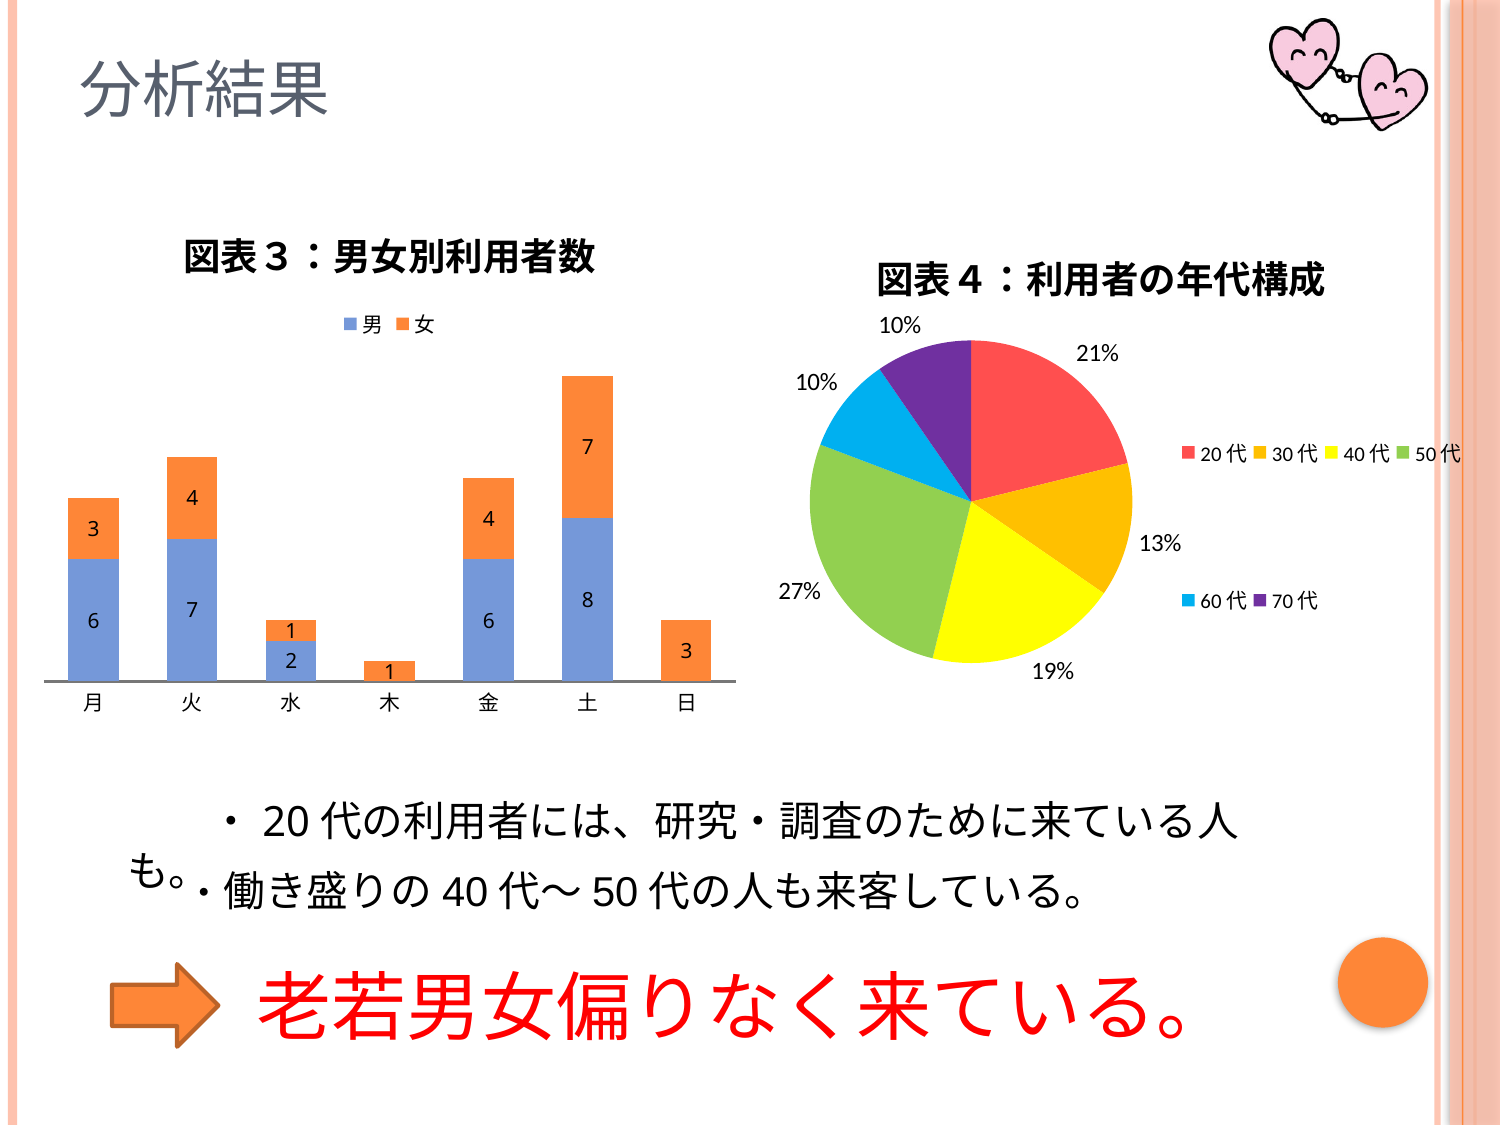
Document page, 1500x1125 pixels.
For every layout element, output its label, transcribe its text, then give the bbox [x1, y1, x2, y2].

text_box 分析結果 [64, 42, 739, 133]
chart [28, 195, 1472, 741]
picture [1269, 18, 1430, 133]
text_box ・20代の利用者には、研究・調査のために来ている人も。 [112, 786, 1294, 902]
text_box ・働き盛りの40代～50代の人も来客している。 [171, 857, 1412, 923]
text_box [109, 962, 221, 1049]
text_box 老若男女偏りなく来ている。 [242, 952, 1353, 1057]
